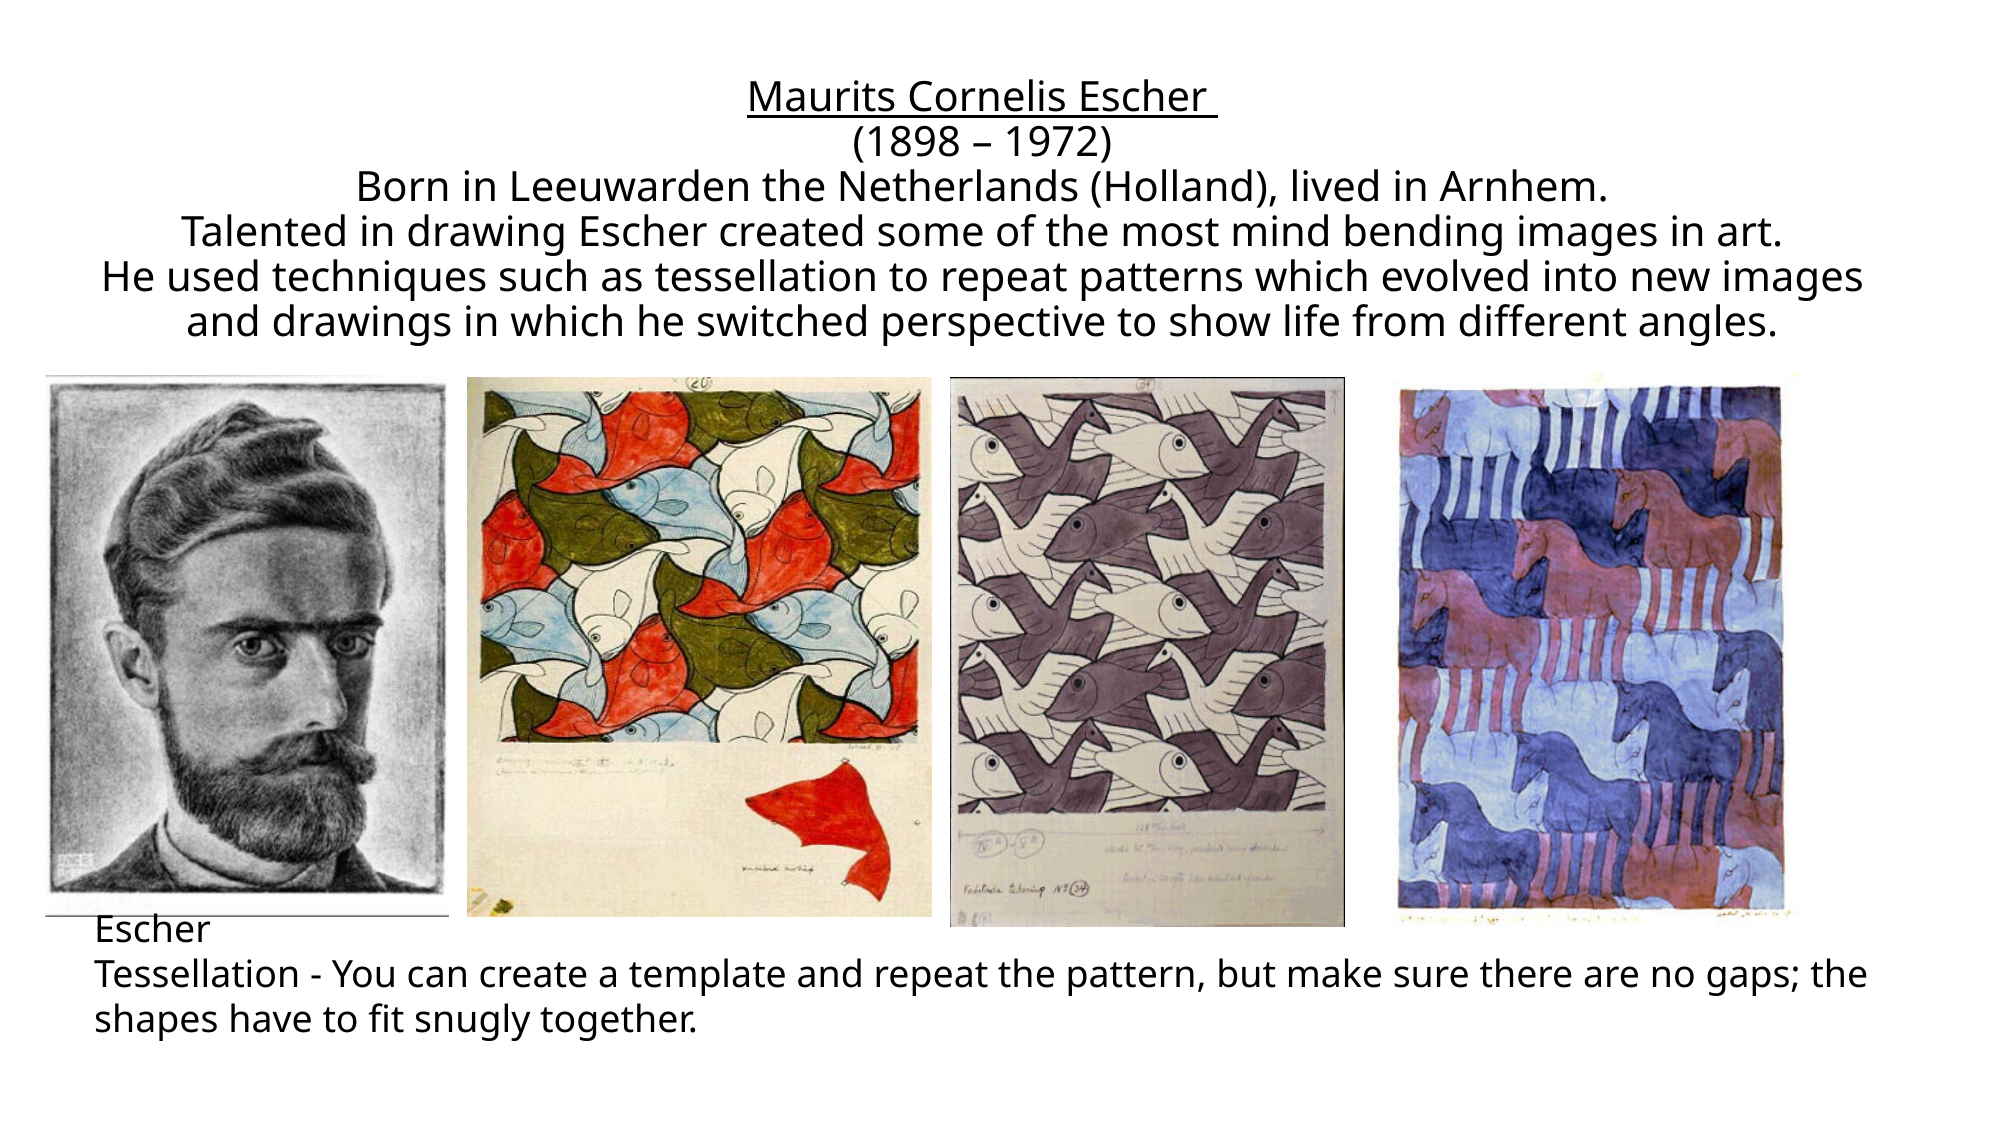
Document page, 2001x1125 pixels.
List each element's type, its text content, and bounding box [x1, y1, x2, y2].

text_box Escher Tessellation - You can create a template and repeat the pattern, but make sure there are no gaps; the shapes have to fit snugly together. [79, 897, 1886, 1092]
picture [950, 377, 1345, 927]
title Maurits Cornelis Escher (1898 – 1972) Born in Leeuwarden the Netherlands (Holland), lived in Arnhem. Talented in drawing Escher created some of the most mind bending images in art. He used techniques such as tessellation to repeat patterns which evolved into new images and drawings in which he switched perspective to show life from different angles. [79, 210, 1886, 262]
picture [1380, 372, 1802, 927]
picture [467, 377, 932, 917]
picture [44, 375, 449, 917]
